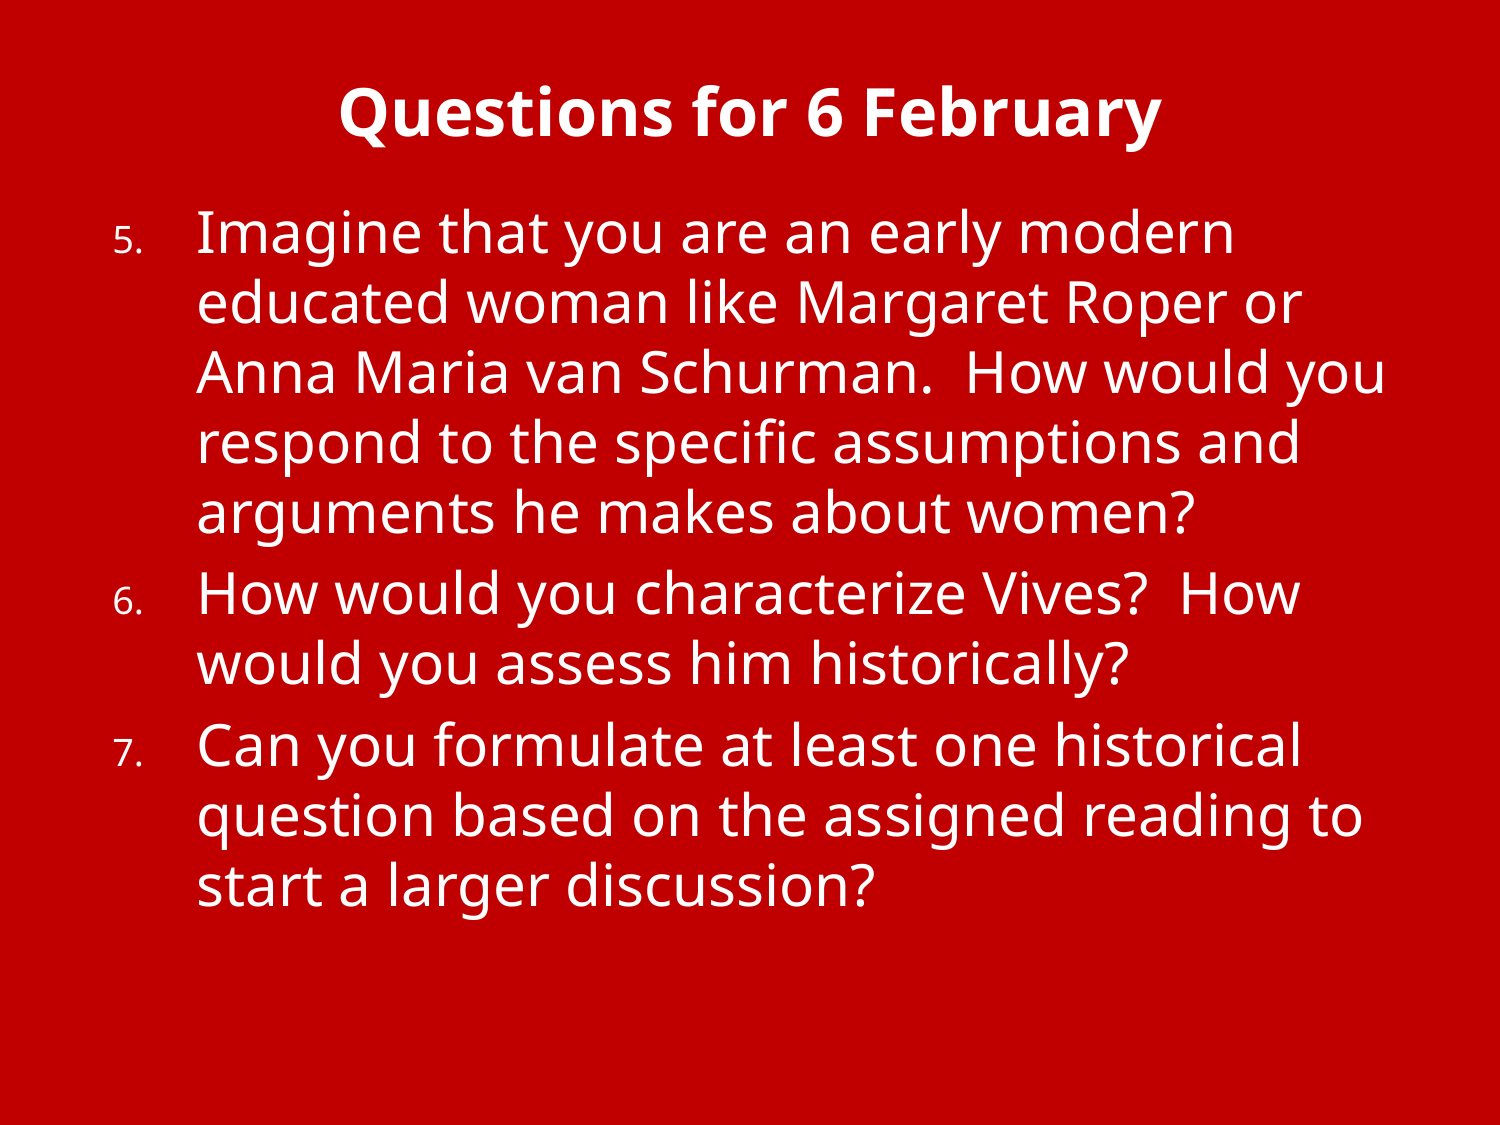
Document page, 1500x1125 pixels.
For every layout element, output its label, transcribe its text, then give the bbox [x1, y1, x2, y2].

title Questions for 6 February [75, 45, 1425, 175]
list Imagine that you are an early modern educated woman like Margaret Roper or Anna Maria van Schurman. How would you respond to the specific assumptions and arguments he makes about women? How would you characterize Vives? How would you assess him historically? Can you formulate at least one historical question based on the assigned reading to start a larger discussion? [75, 187, 1425, 1035]
